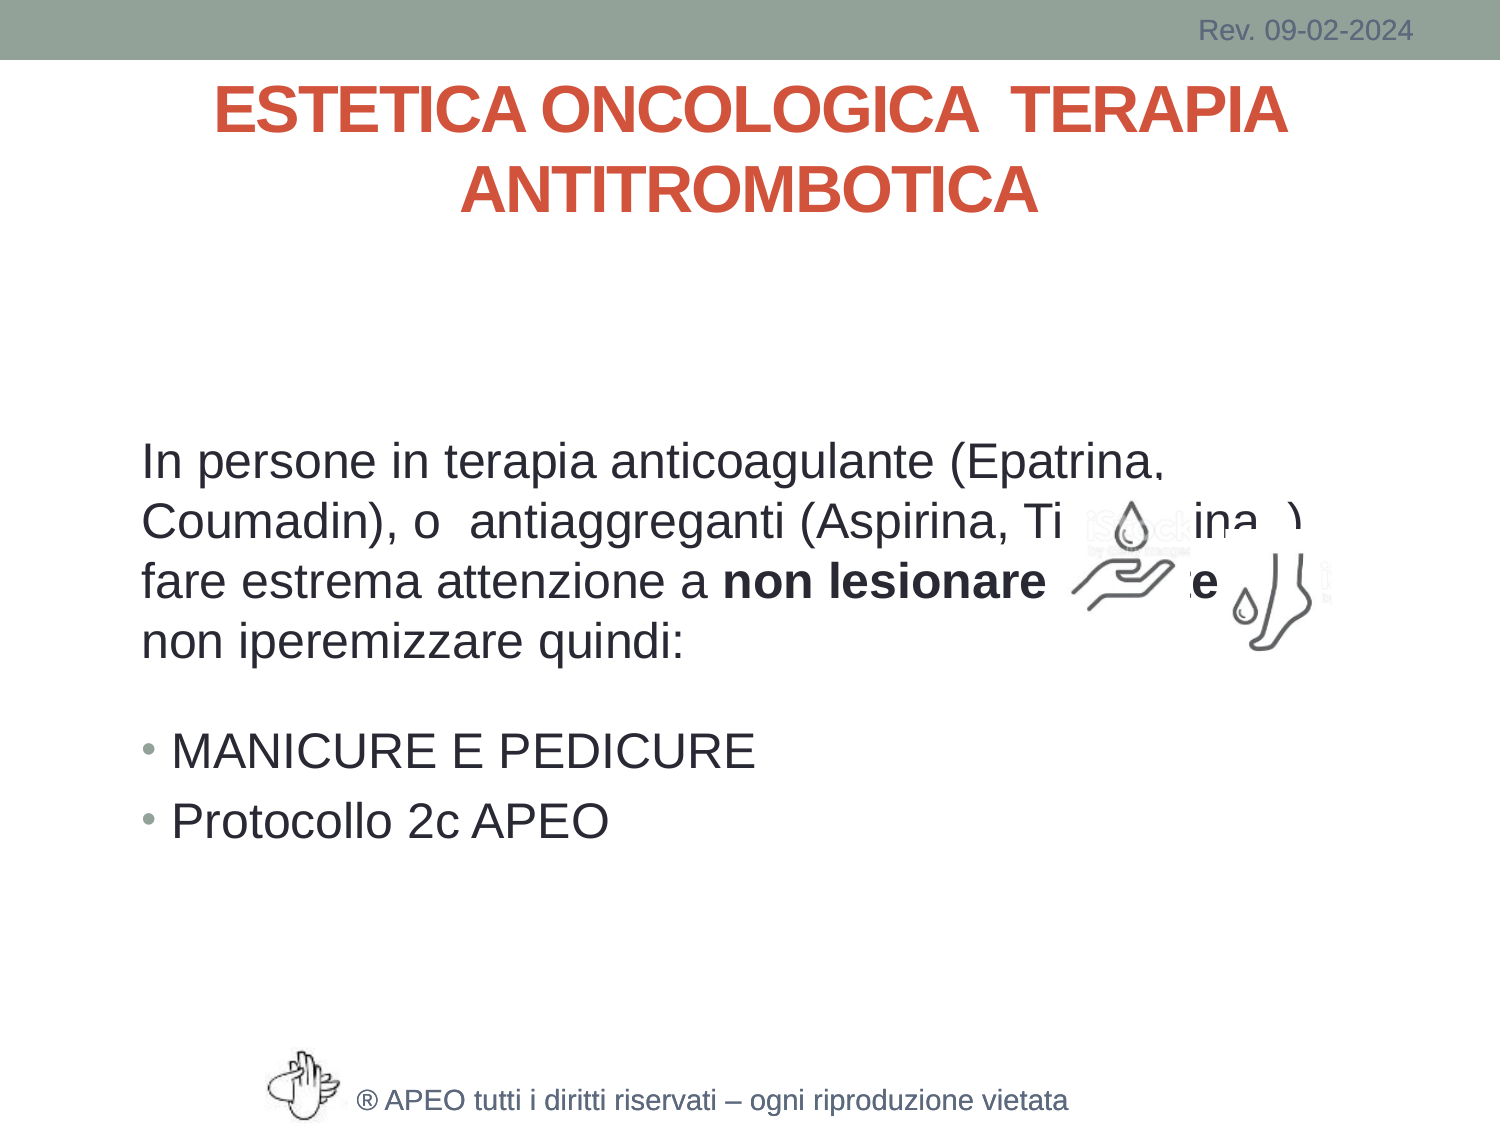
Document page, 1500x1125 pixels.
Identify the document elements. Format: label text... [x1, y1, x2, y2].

picture [265, 1069, 348, 1125]
title ESTETICA ONCOLOGICA TERAPIA ANTITROMBOTICA [135, 51, 1365, 240]
picture [1060, 479, 1191, 645]
picture [1225, 529, 1332, 672]
list In persone in terapia anticoagulante (Epatrina, Coumadin), o antiaggreganti (Aspirina, Ticlopidina..) fare estrema attenzione a non lesionare la cute e a non iperemizzare quindi: MANICURE E PEDICURE Protocollo 2c APEO [126, 280, 1374, 1069]
